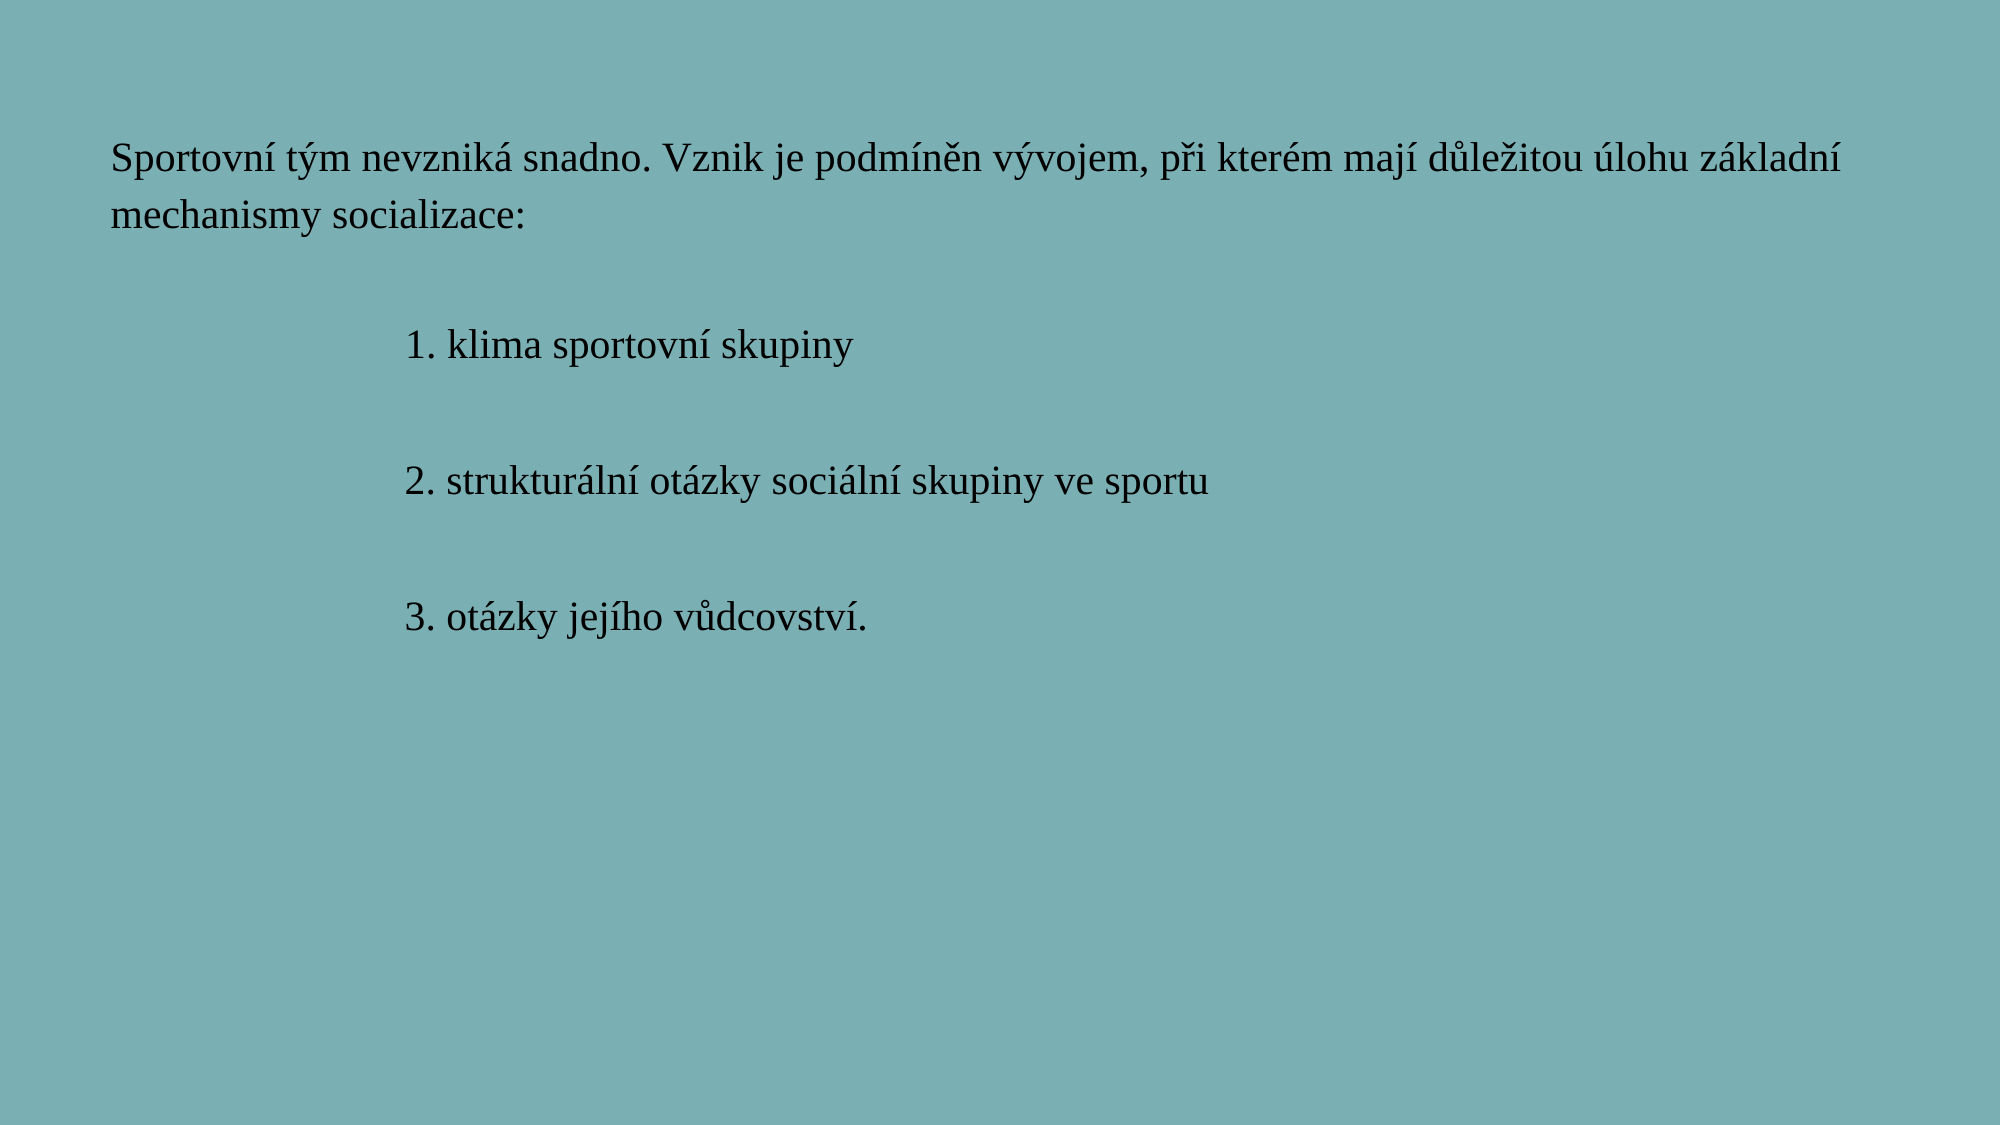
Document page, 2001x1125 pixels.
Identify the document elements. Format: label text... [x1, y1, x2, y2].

text_box Sportovní tým nevzniká snadno. Vznik je podmíněn vývojem, při kterém mají důležitou úlohu základní mechanismy socializace: 1. klima sportovní skupiny 2. strukturální otázky sociální skupiny ve sportu 3. otázky jejího vůdcovství. [95, 114, 1943, 647]
